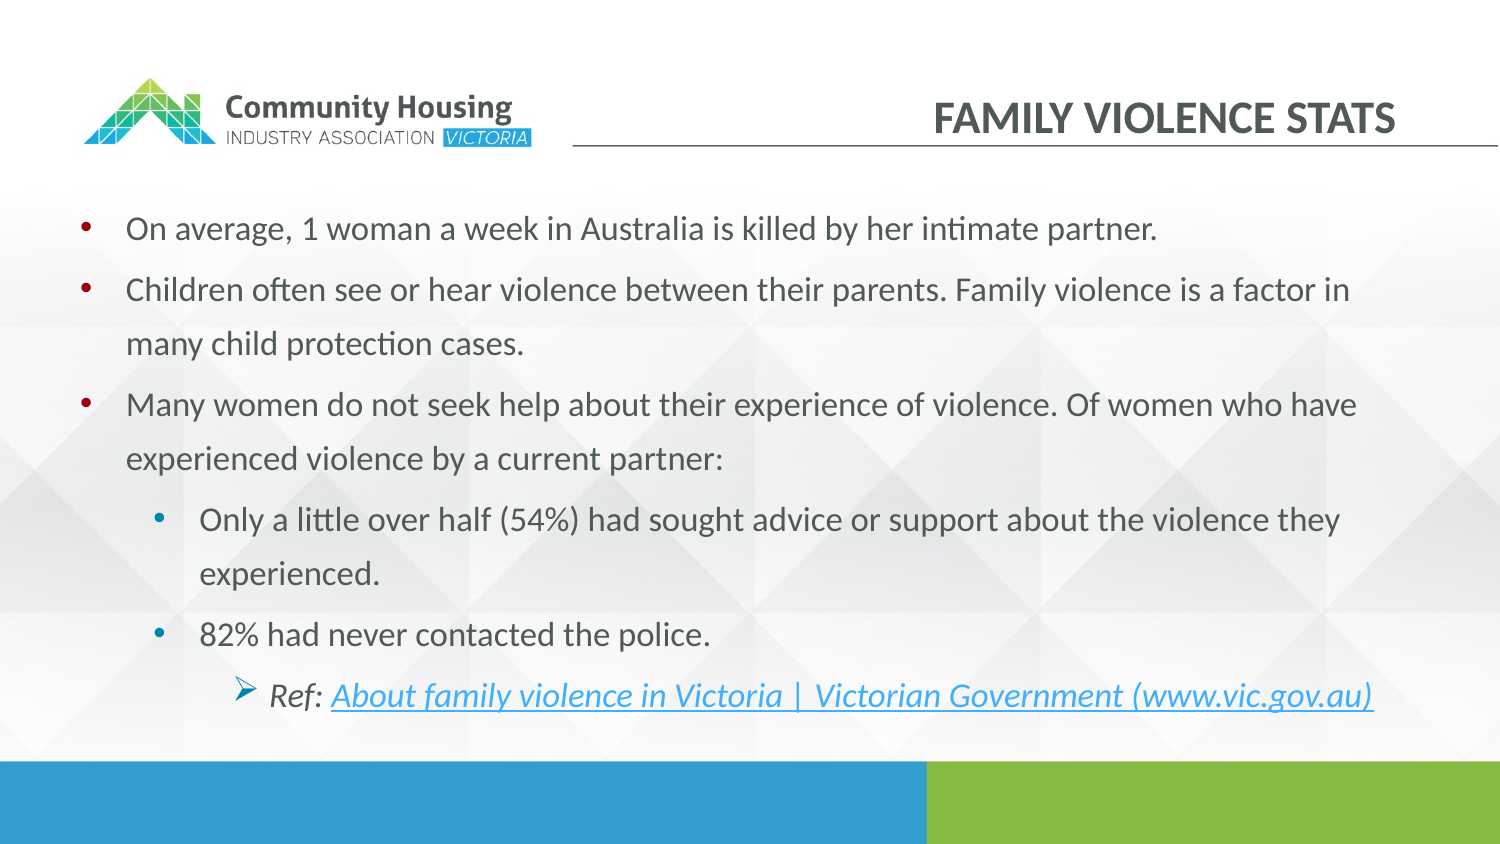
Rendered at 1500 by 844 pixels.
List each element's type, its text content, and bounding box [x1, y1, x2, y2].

list Family violence stats [572, 79, 1412, 151]
picture [0, 0, 1500, 844]
list On average, 1 woman a week in Australia is killed by her intimate partner. Children often see or hear violence between their parents. Family violence is a factor in many child protection cases. Many women do not seek help about their experience of violence. Of women who have experienced violence by a current partner: Only a little over half (54%) had sought advice or support about the violence they experienced. 82% had never contacted the police. Ref: About family violence in Victoria | Victorian Government (www.vic.gov.au) [64, 185, 1414, 777]
